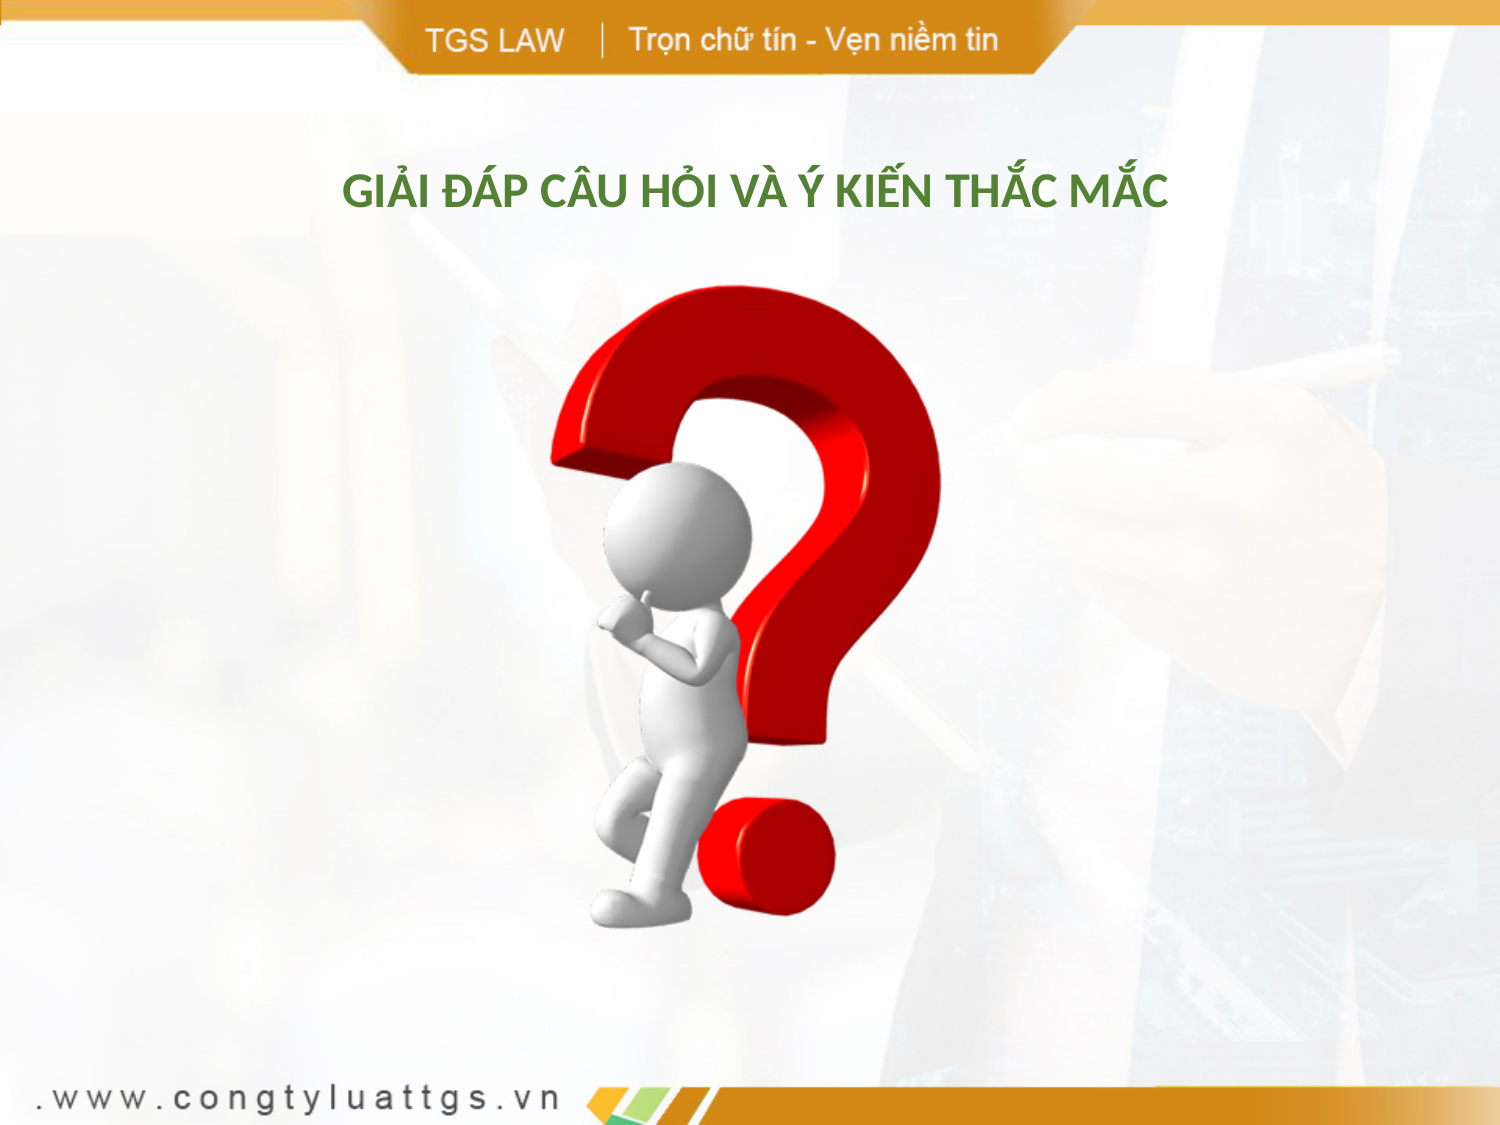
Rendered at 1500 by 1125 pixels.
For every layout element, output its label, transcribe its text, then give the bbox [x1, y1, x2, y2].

picture [0, 0, 1500, 1125]
text_box GIẢI ĐÁP CÂU HỎI VÀ Ý KIẾN THẮC MẮC [327, 149, 1236, 225]
